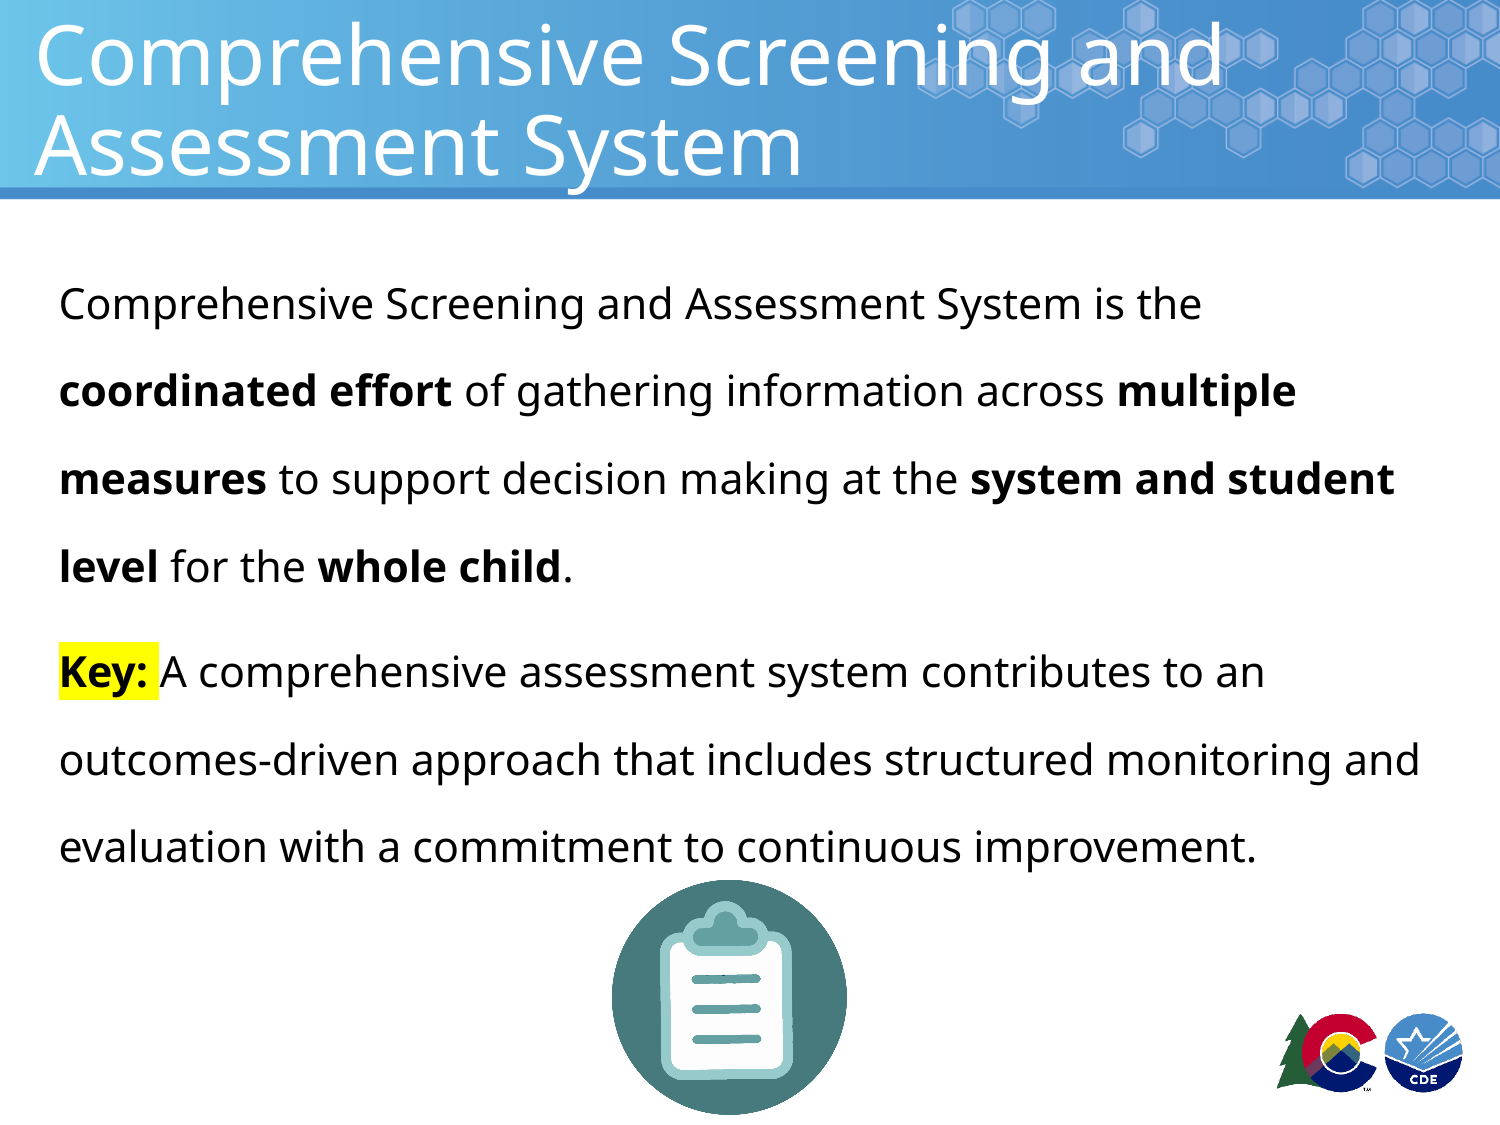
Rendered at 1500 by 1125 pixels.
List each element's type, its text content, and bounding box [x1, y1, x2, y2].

picture [609, 877, 850, 1118]
picture [0, 0, 1500, 200]
picture [1275, 1012, 1463, 1093]
list Comprehensive Screening and Assessment System is the coordinated effort of gathering information across multiple measures to support decision making at the system and student level for the whole child. Key: A comprehensive assessment system contributes to an outcomes-driven approach that includes structured monitoring and evaluation with a commitment to continuous improvement. [58, 239, 1471, 886]
title Comprehensive Screening and Assessment System [34, 13, 1500, 138]
